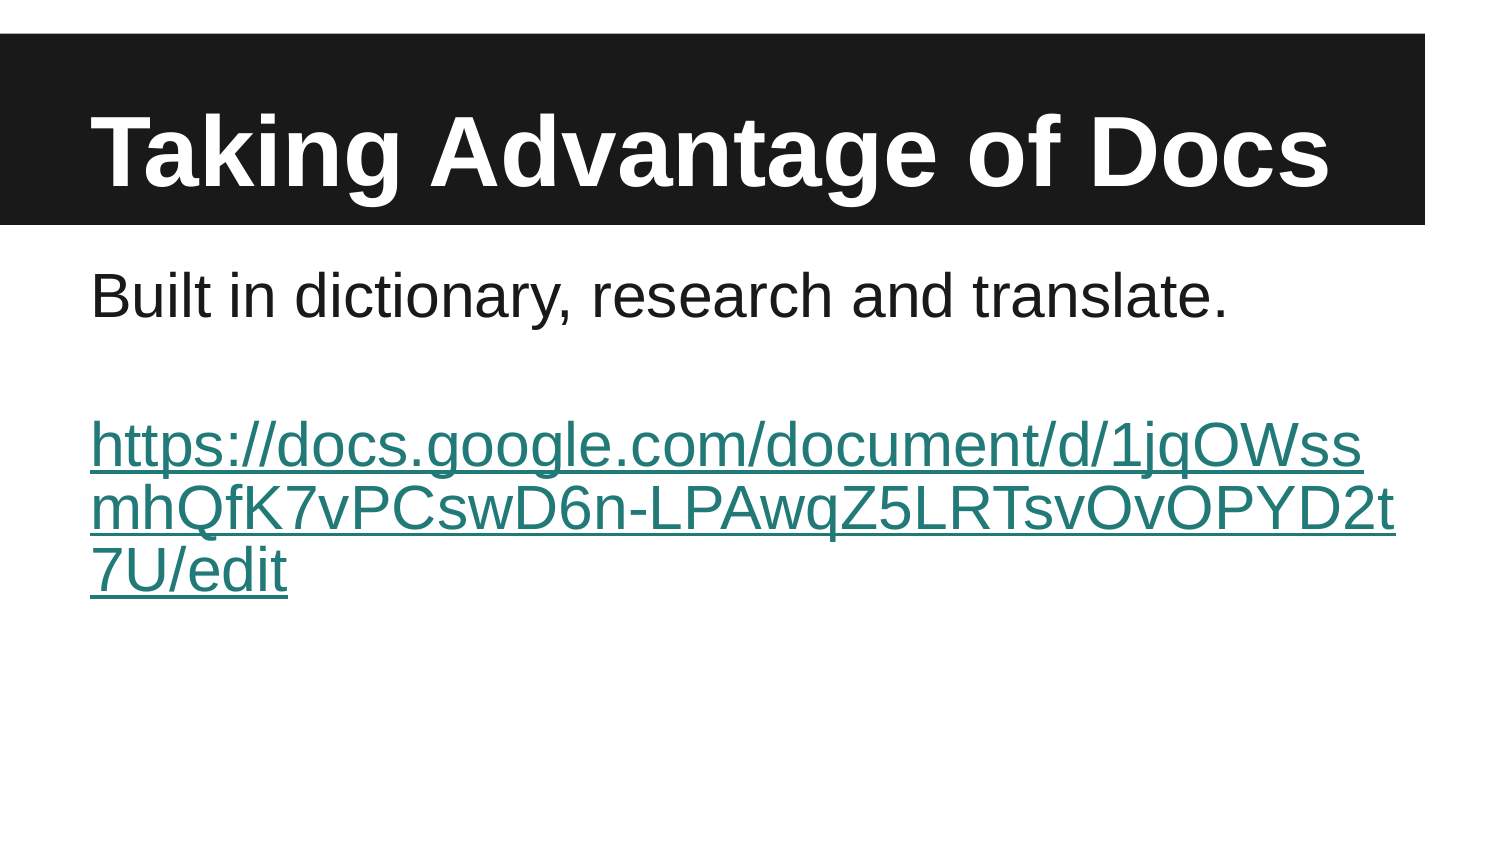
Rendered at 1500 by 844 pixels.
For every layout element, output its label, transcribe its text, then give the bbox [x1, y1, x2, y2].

list Built in dictionary, research and translate. https://docs.google.com/document/d/1jqOWssmhQfK7vPCswD6n-LPAwqZ5LRTsvOvOPYD2t7U/edit [75, 239, 1425, 808]
title Taking Advantage of Docs [75, 33, 1425, 221]
